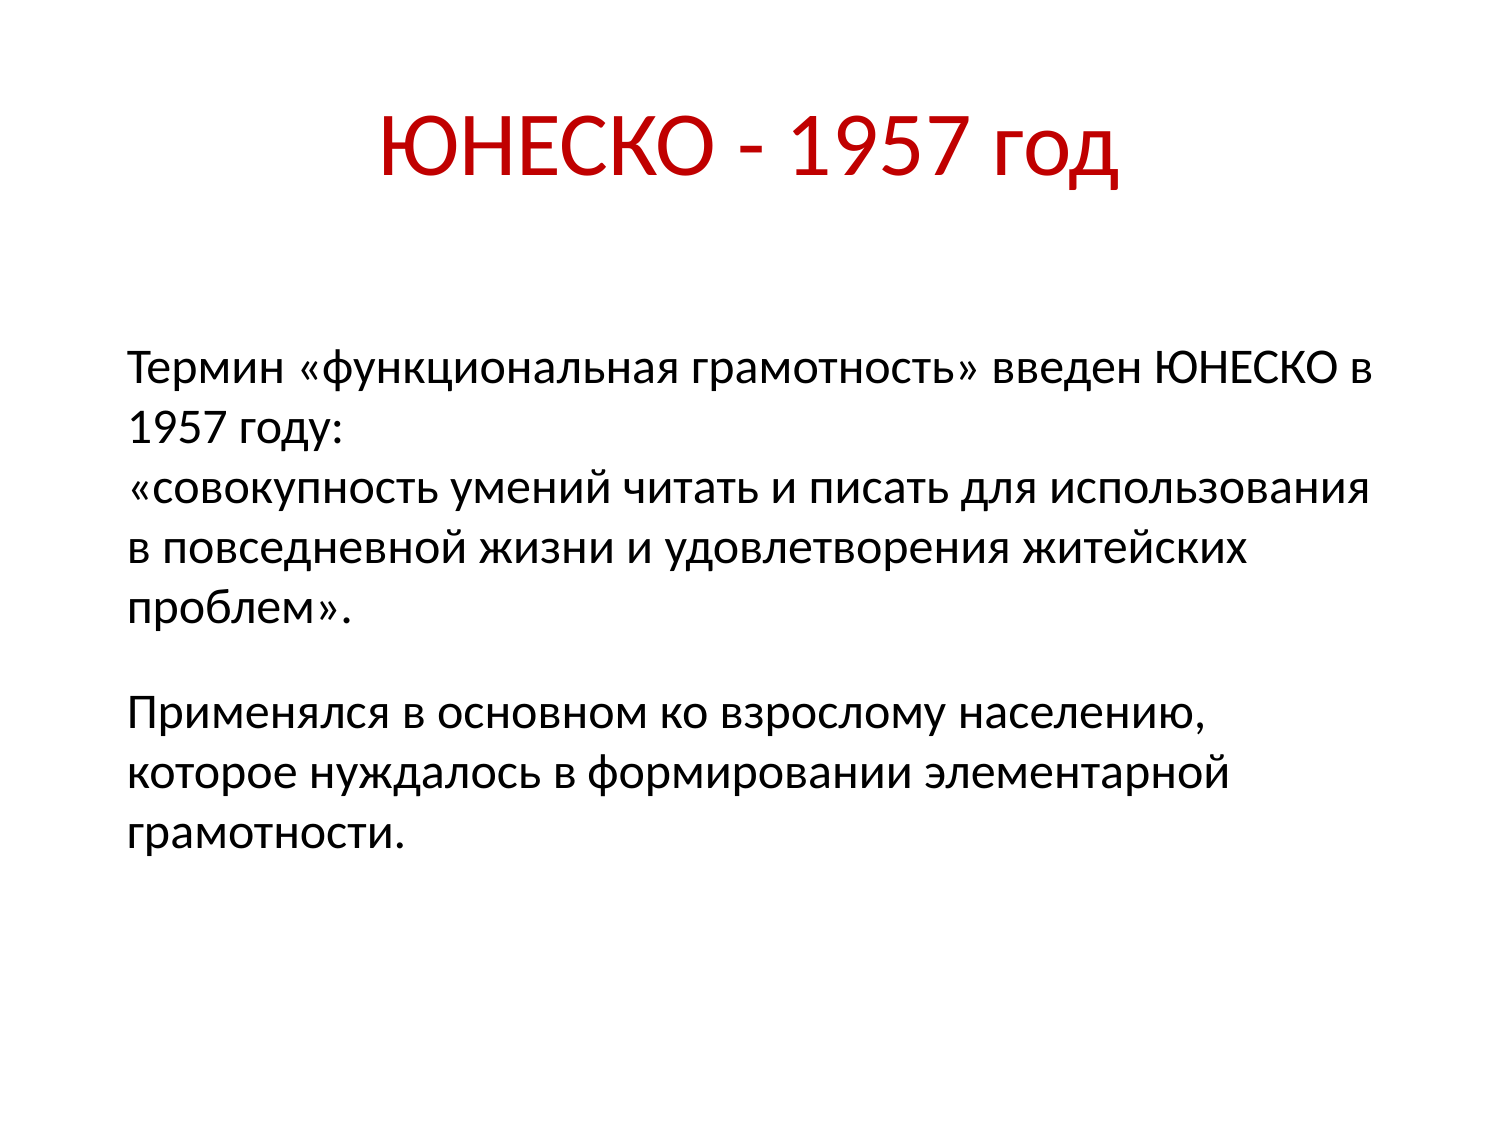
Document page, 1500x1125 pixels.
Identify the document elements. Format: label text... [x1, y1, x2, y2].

text_box ЮНЕСКО - 1957 год [75, 45, 1425, 233]
text_box Термин «функциональная грамотность» введен ЮНЕСКО в 1957 году: «совокупность умений читать и писать для использования в повседневной жизни и удовлетворения житейских проблем». Применялся в основном ко взрослому населению, которое нуждалось в формировании элементарной грамотности. [112, 326, 1425, 870]
